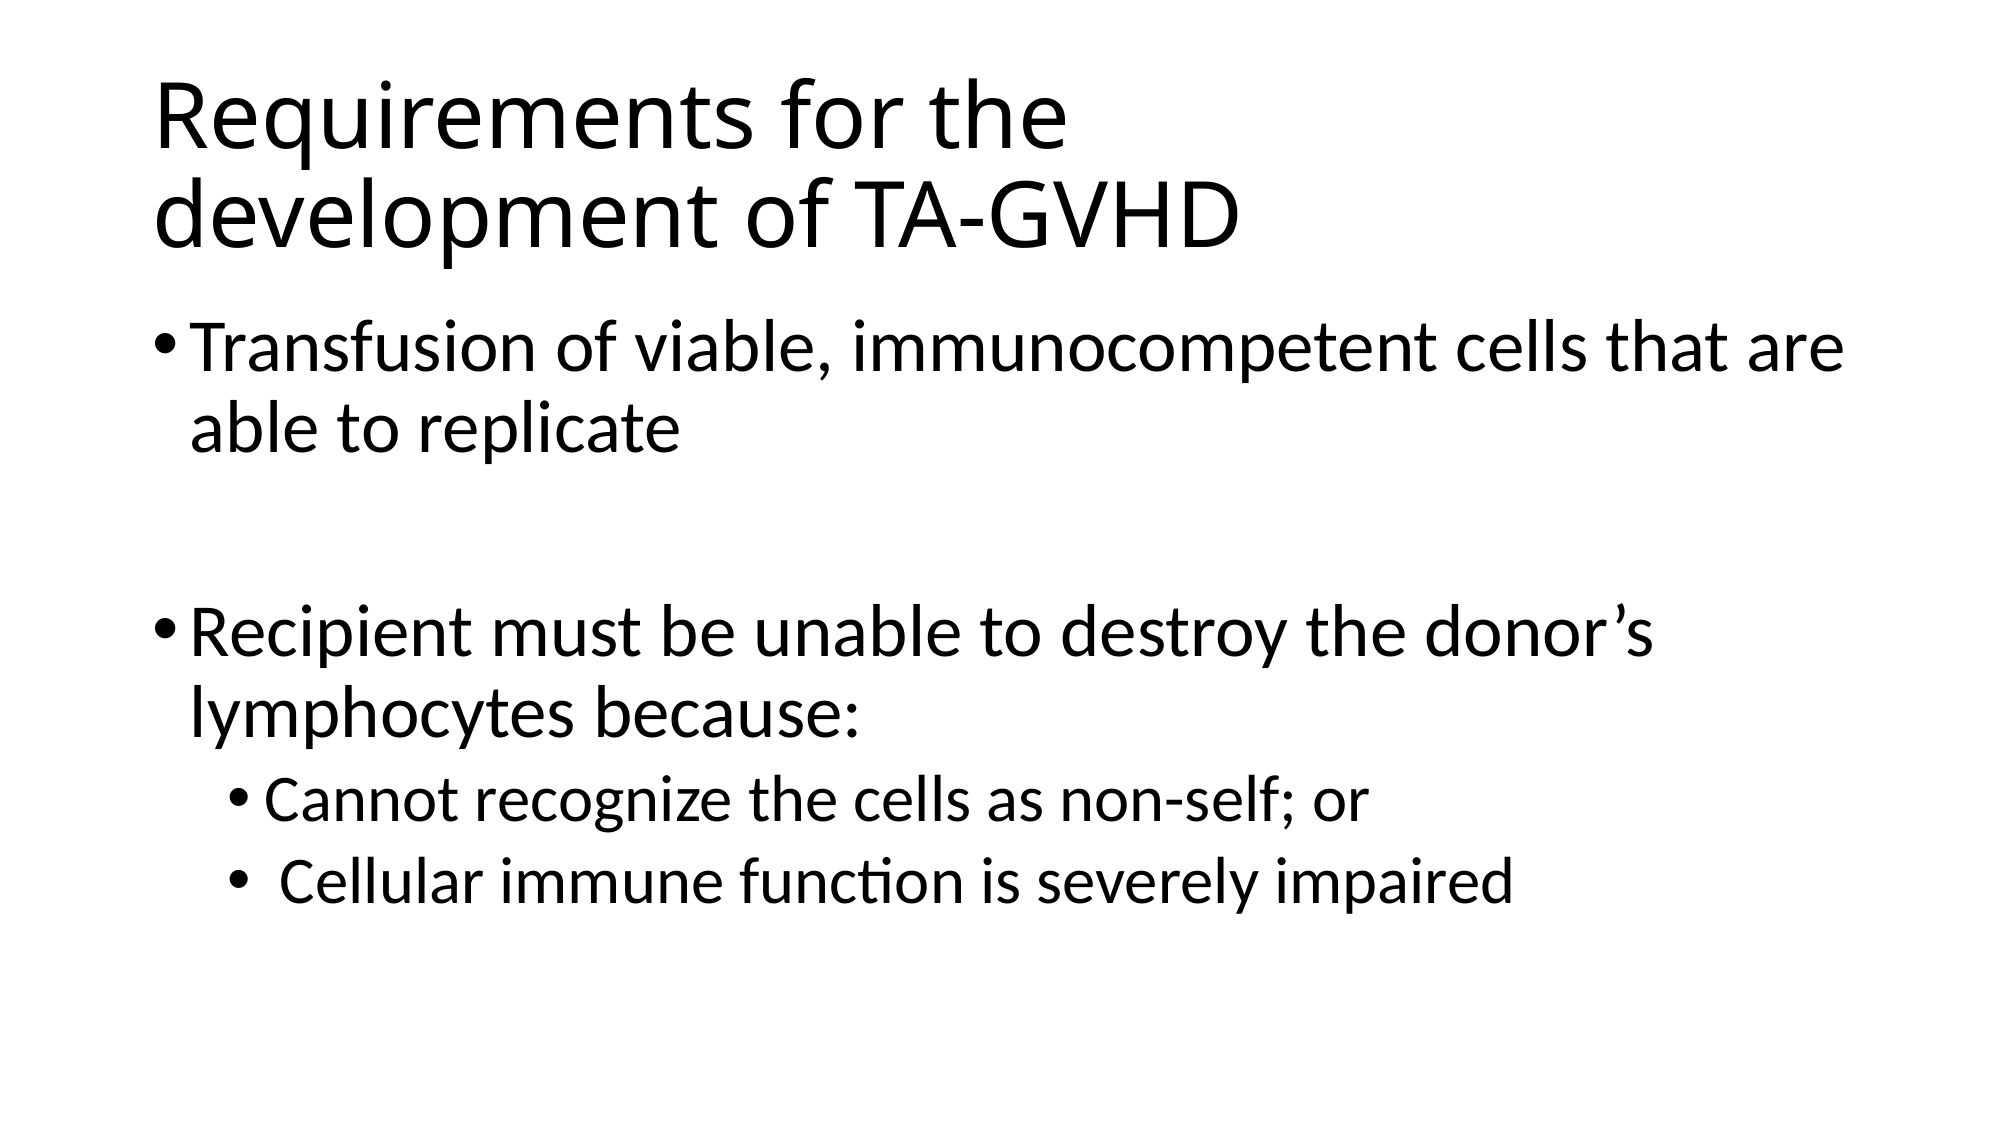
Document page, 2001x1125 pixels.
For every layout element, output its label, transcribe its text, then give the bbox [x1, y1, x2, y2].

title Requirements for the development of TA-GVHD [137, 59, 1863, 278]
list Transfusion of viable, immunocompetent cells that are able to replicate Recipient must be unable to destroy the donor’s lymphocytes because: Cannot recognize the cells as non-self; or Cellular immune function is severely impaired [137, 299, 1863, 1014]
